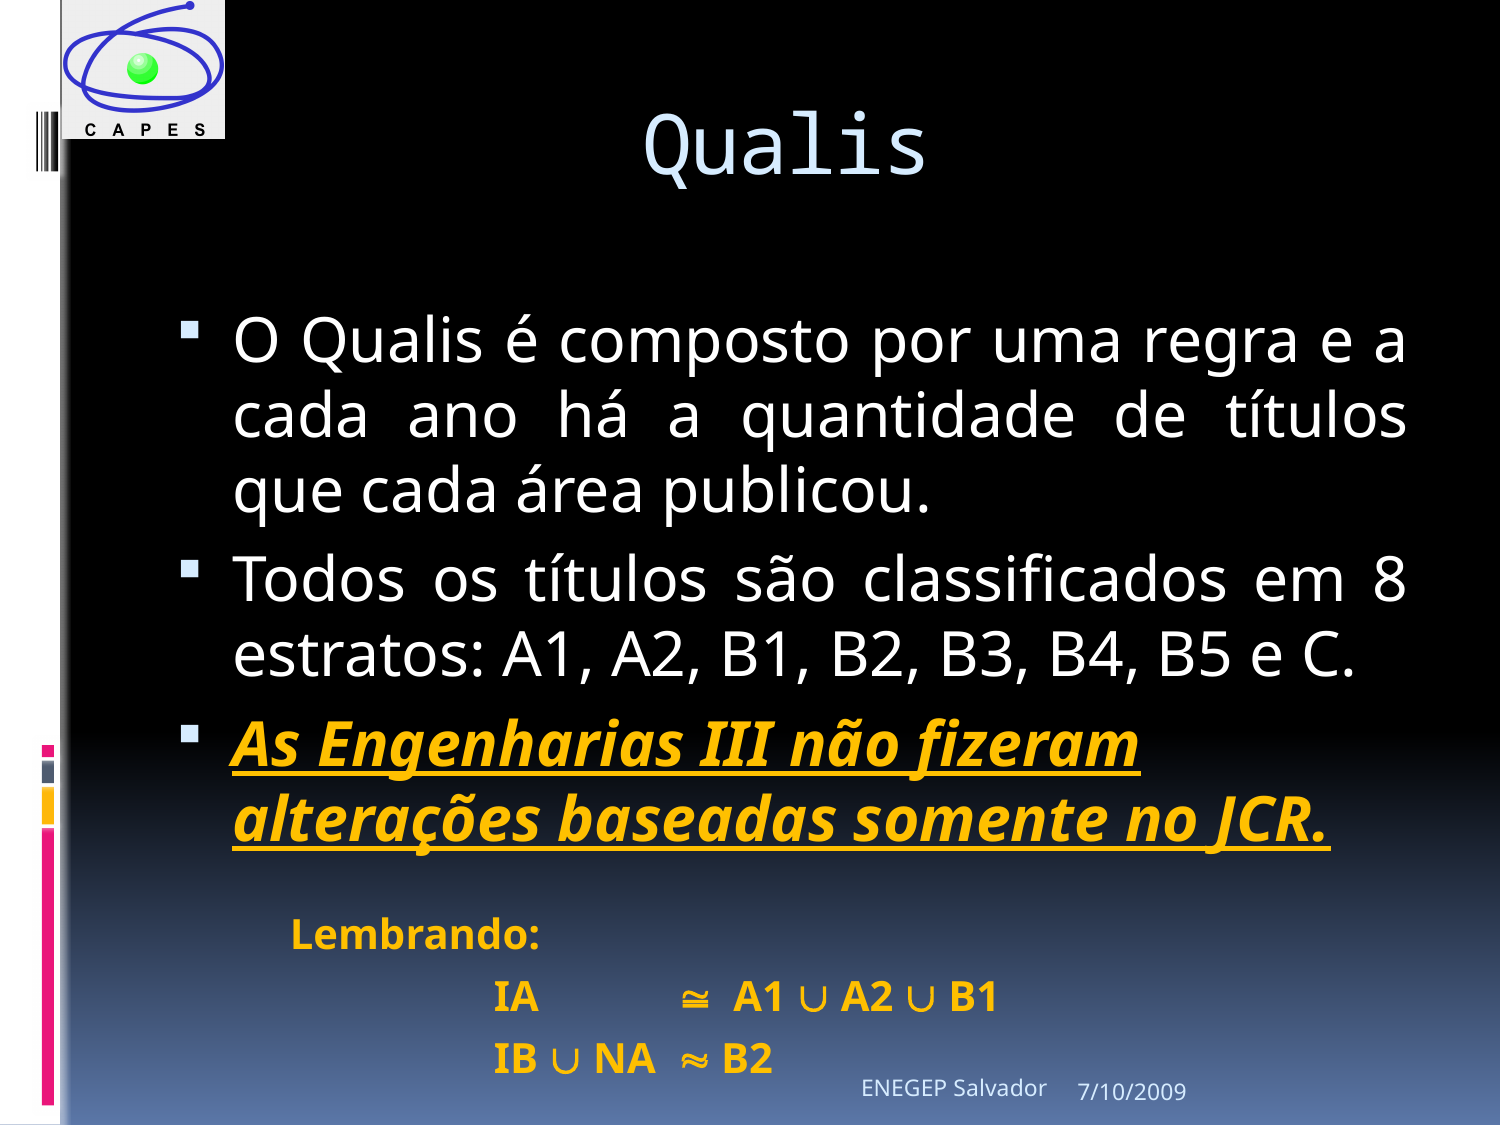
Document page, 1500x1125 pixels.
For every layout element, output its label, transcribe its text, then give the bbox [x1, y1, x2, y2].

text_box Lembrando: IA  A1  A2  B1 IB  NA  B2 [274, 900, 1025, 1089]
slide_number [1063, 1052, 1413, 1113]
picture [61, 0, 226, 140]
title Qualis [150, 83, 1425, 234]
list O Qualis é composto por uma regra e a cada ano há a quantidade de títulos que cada área publicou. Todos os títulos são classificados em 8 estratos: A1, A2, B1, B2, B3, B4, B5 e C. As Engenharias III não fizeram alterações baseadas somente no JCR. [150, 292, 1425, 1043]
footer ENEGEP Salvador [150, 1052, 1063, 1113]
